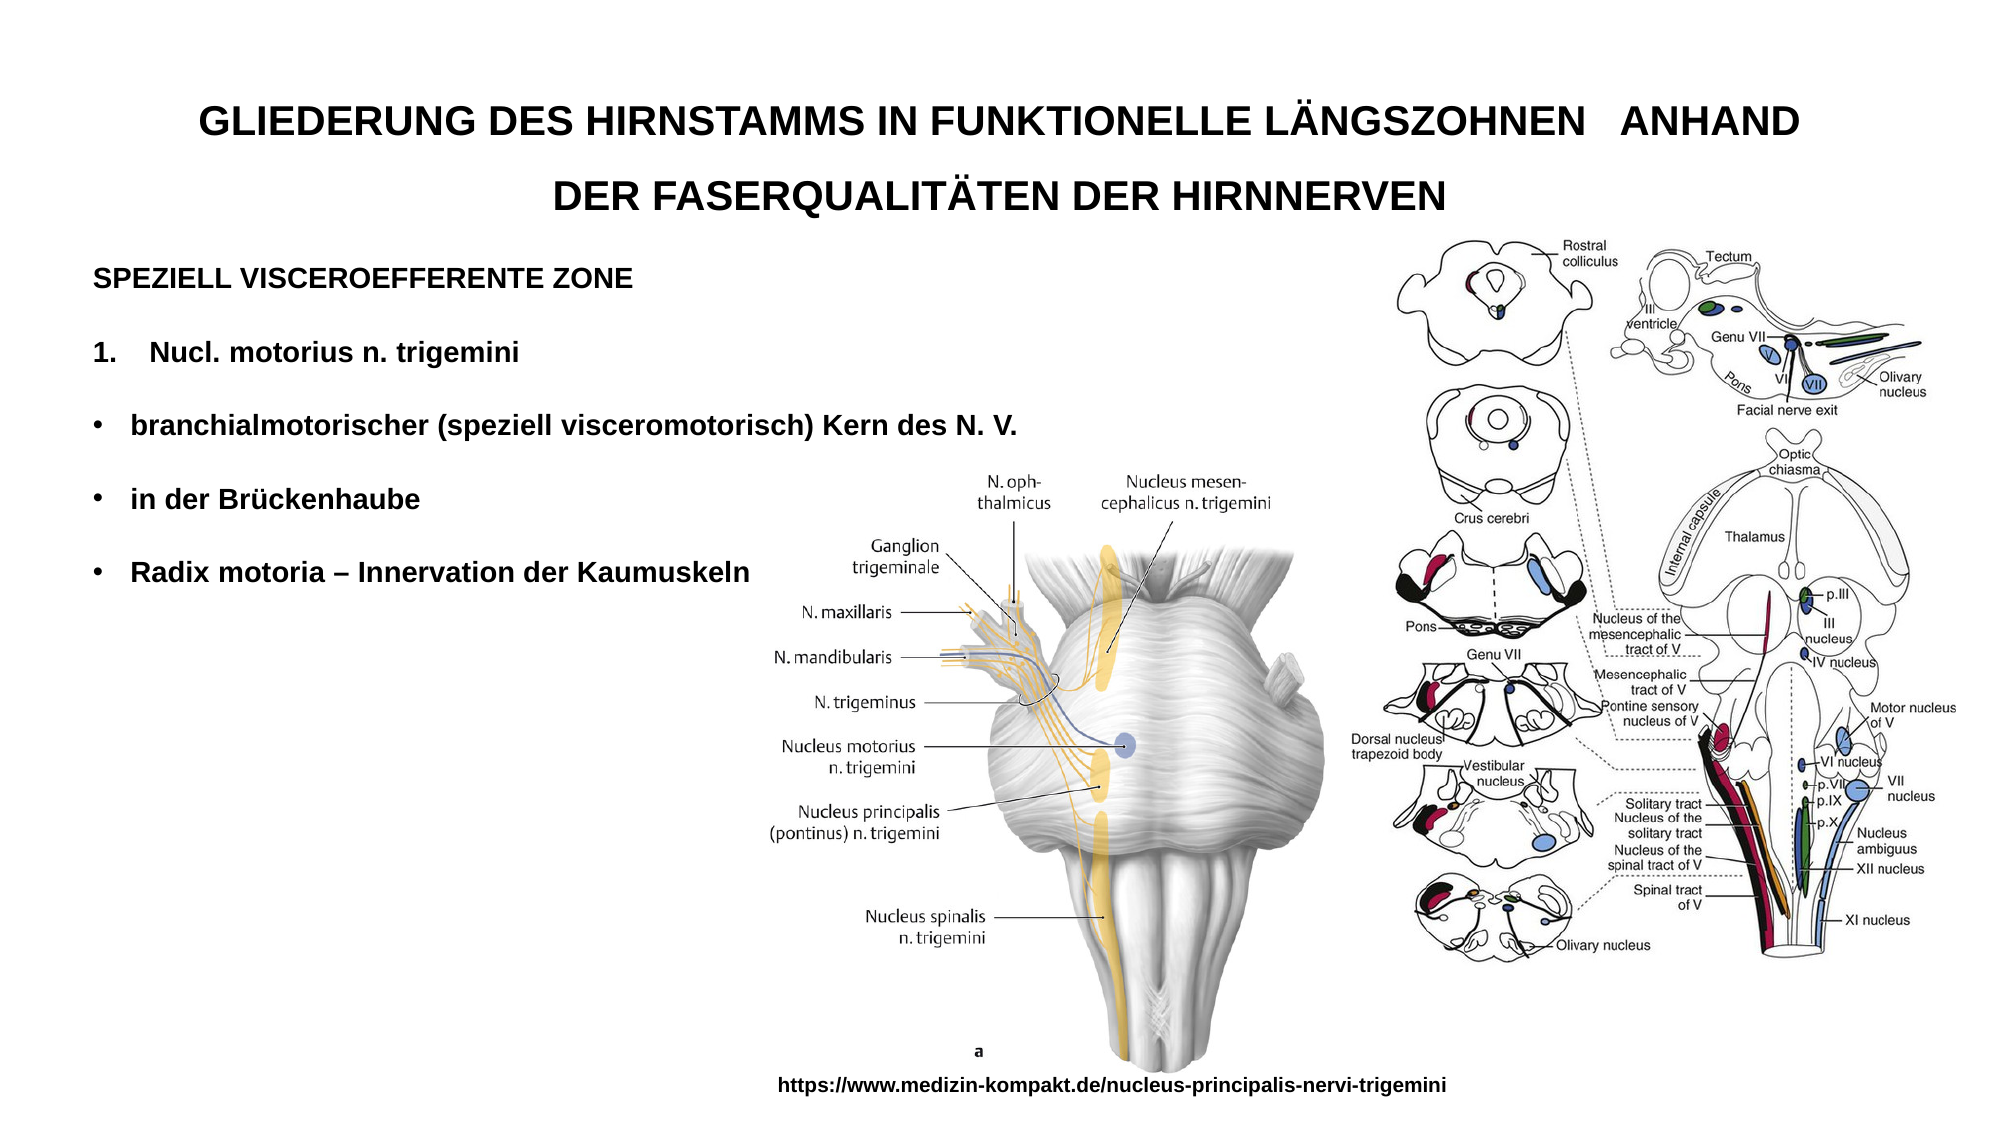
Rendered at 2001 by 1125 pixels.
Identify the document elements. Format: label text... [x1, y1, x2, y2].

list SPEZIELL VISCEROEFFERENTE ZONE Nucl. motorius n. trigemini branchialmotorischer (speziell visceromotorisch) Kern des N. V. in der Brückenhaube Radix motoria – Innervation der Kaumuskeln [78, 255, 1351, 905]
title GLIEDERUNG DES HIRNSTAMMS IN FUNKTIONELLE LÄNGSZOHNEN ANHAND DER FASERQUALITÄTEN DER HIRNNERVEN [137, 53, 1863, 235]
picture [762, 466, 1344, 1085]
text_box https://www.medizin-kompakt.de/nucleus-principalis-nervi-trigemini [762, 1064, 1520, 1105]
picture [1351, 238, 1956, 969]
